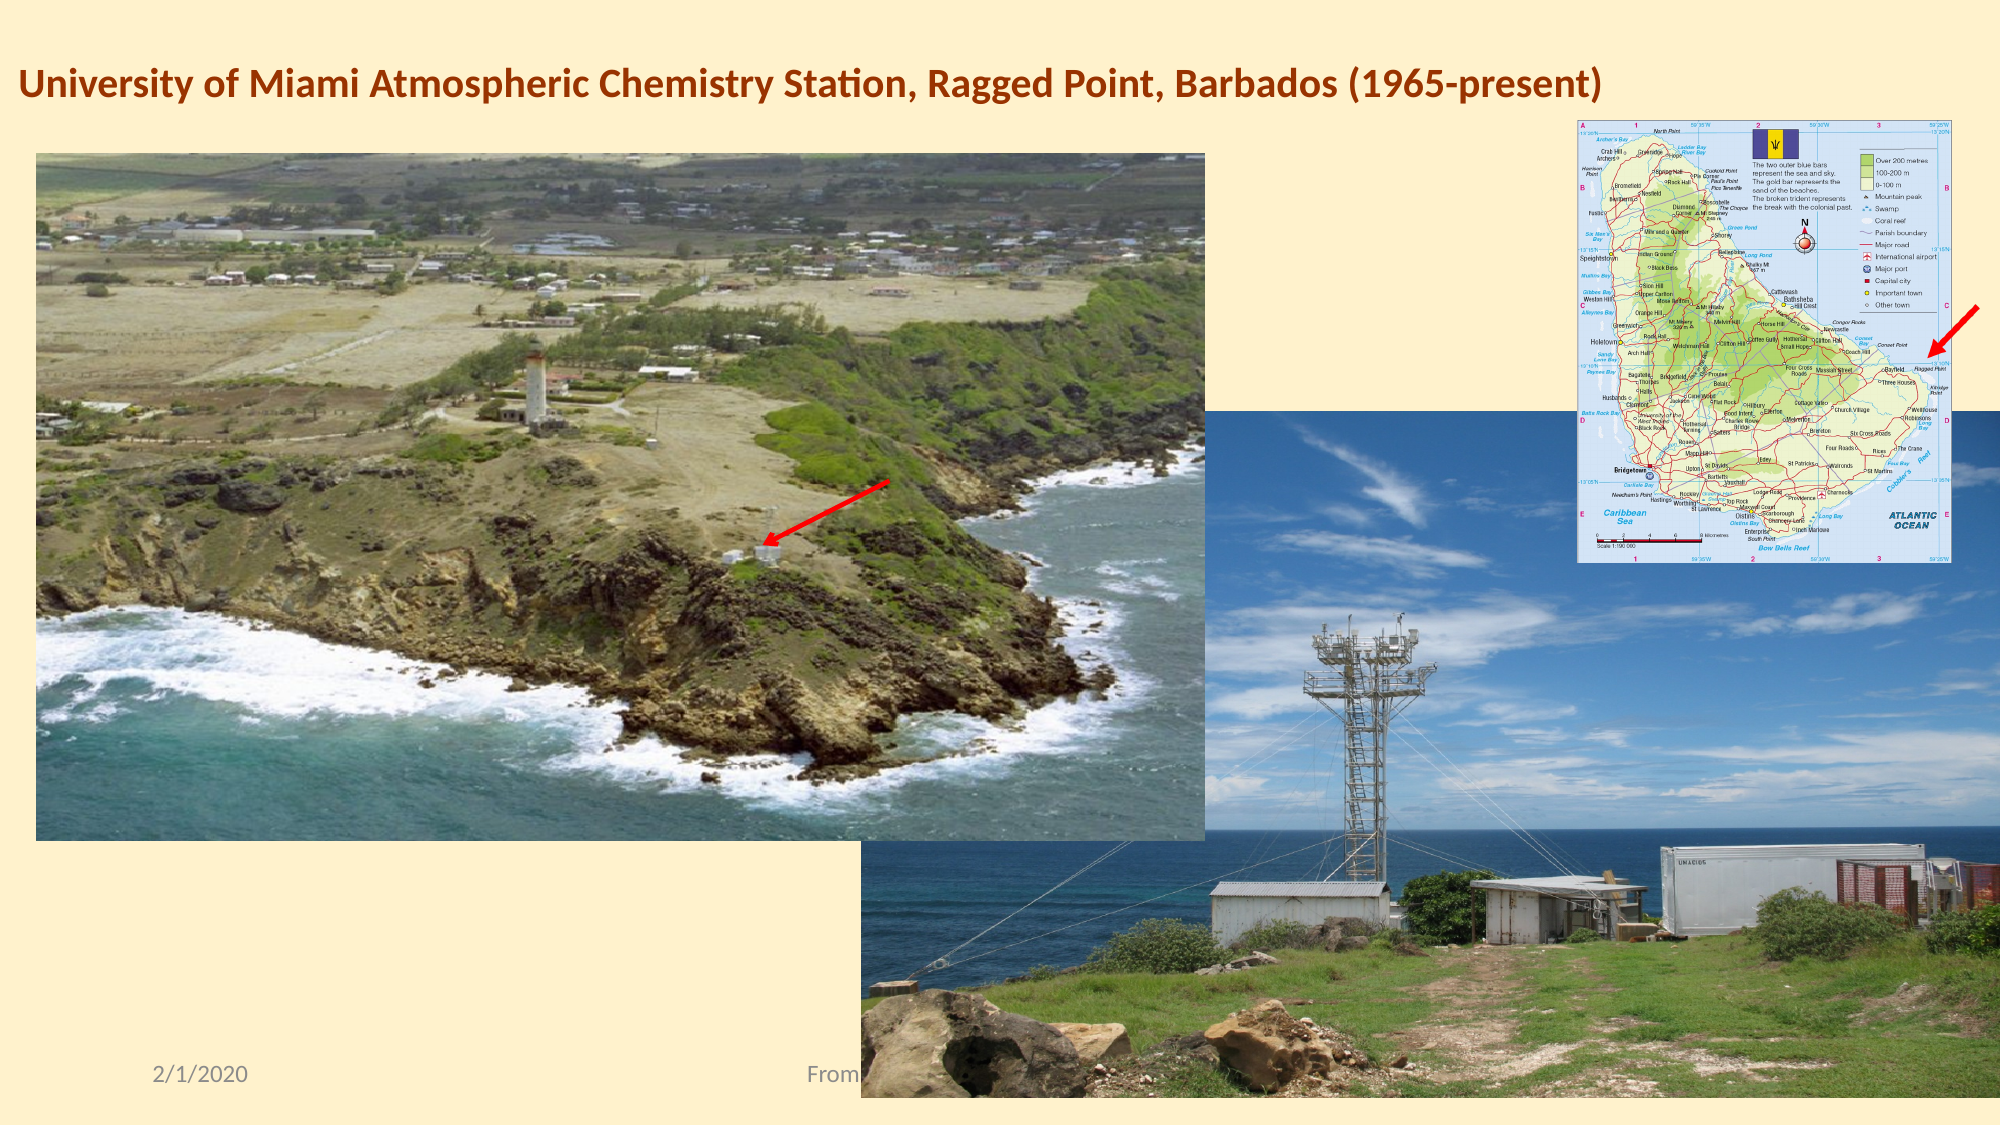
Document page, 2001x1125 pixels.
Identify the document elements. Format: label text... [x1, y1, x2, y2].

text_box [36, 153, 1205, 841]
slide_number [137, 1042, 588, 1103]
picture [861, 120, 2000, 1098]
footer From BOMEX to EUREC4A Symposium [662, 1042, 1338, 1103]
text_box University of Miami Atmospheric Chemistry Station, Ragged Point, Barbados (1965-present) [0, 48, 1623, 114]
